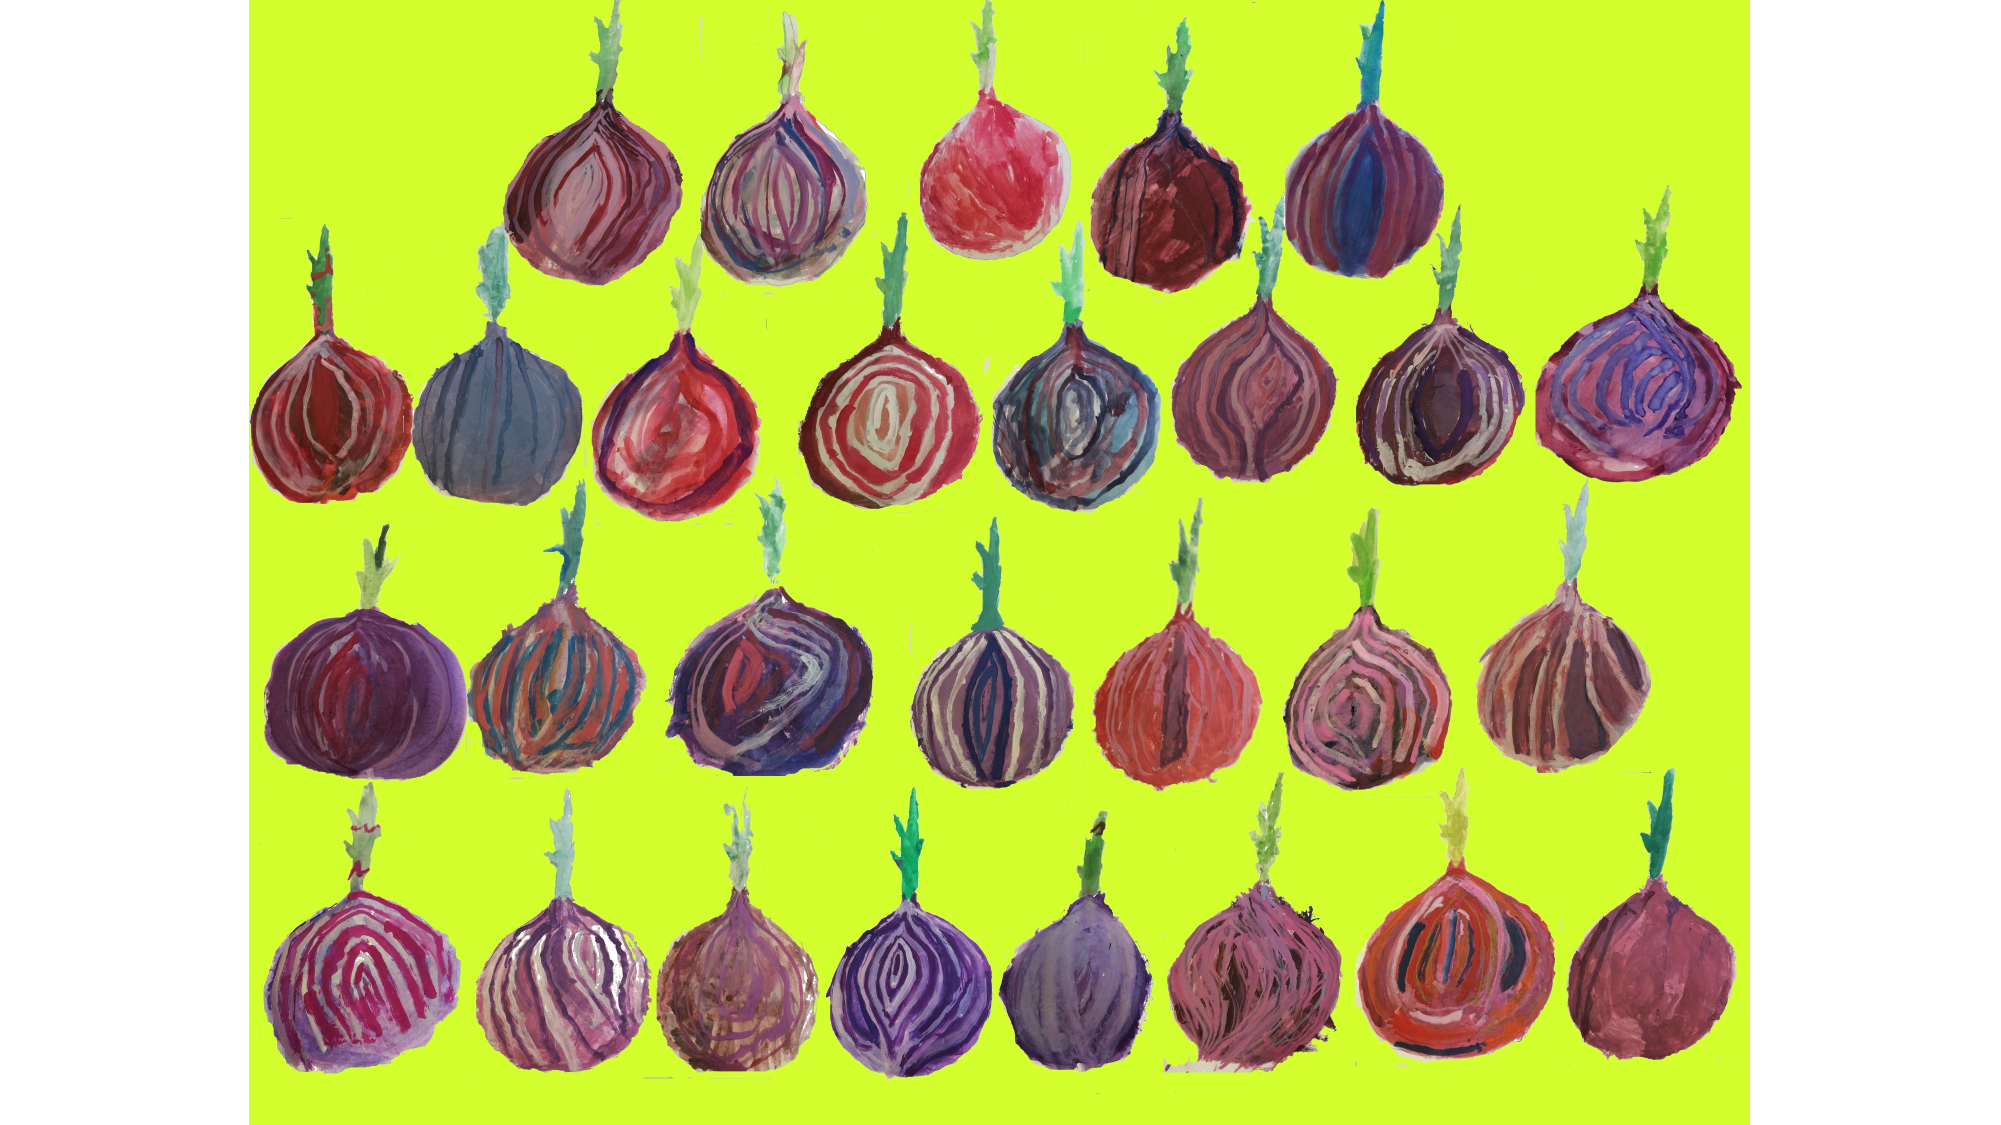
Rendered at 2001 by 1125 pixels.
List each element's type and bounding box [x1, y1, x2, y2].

picture [249, 0, 1750, 1125]
